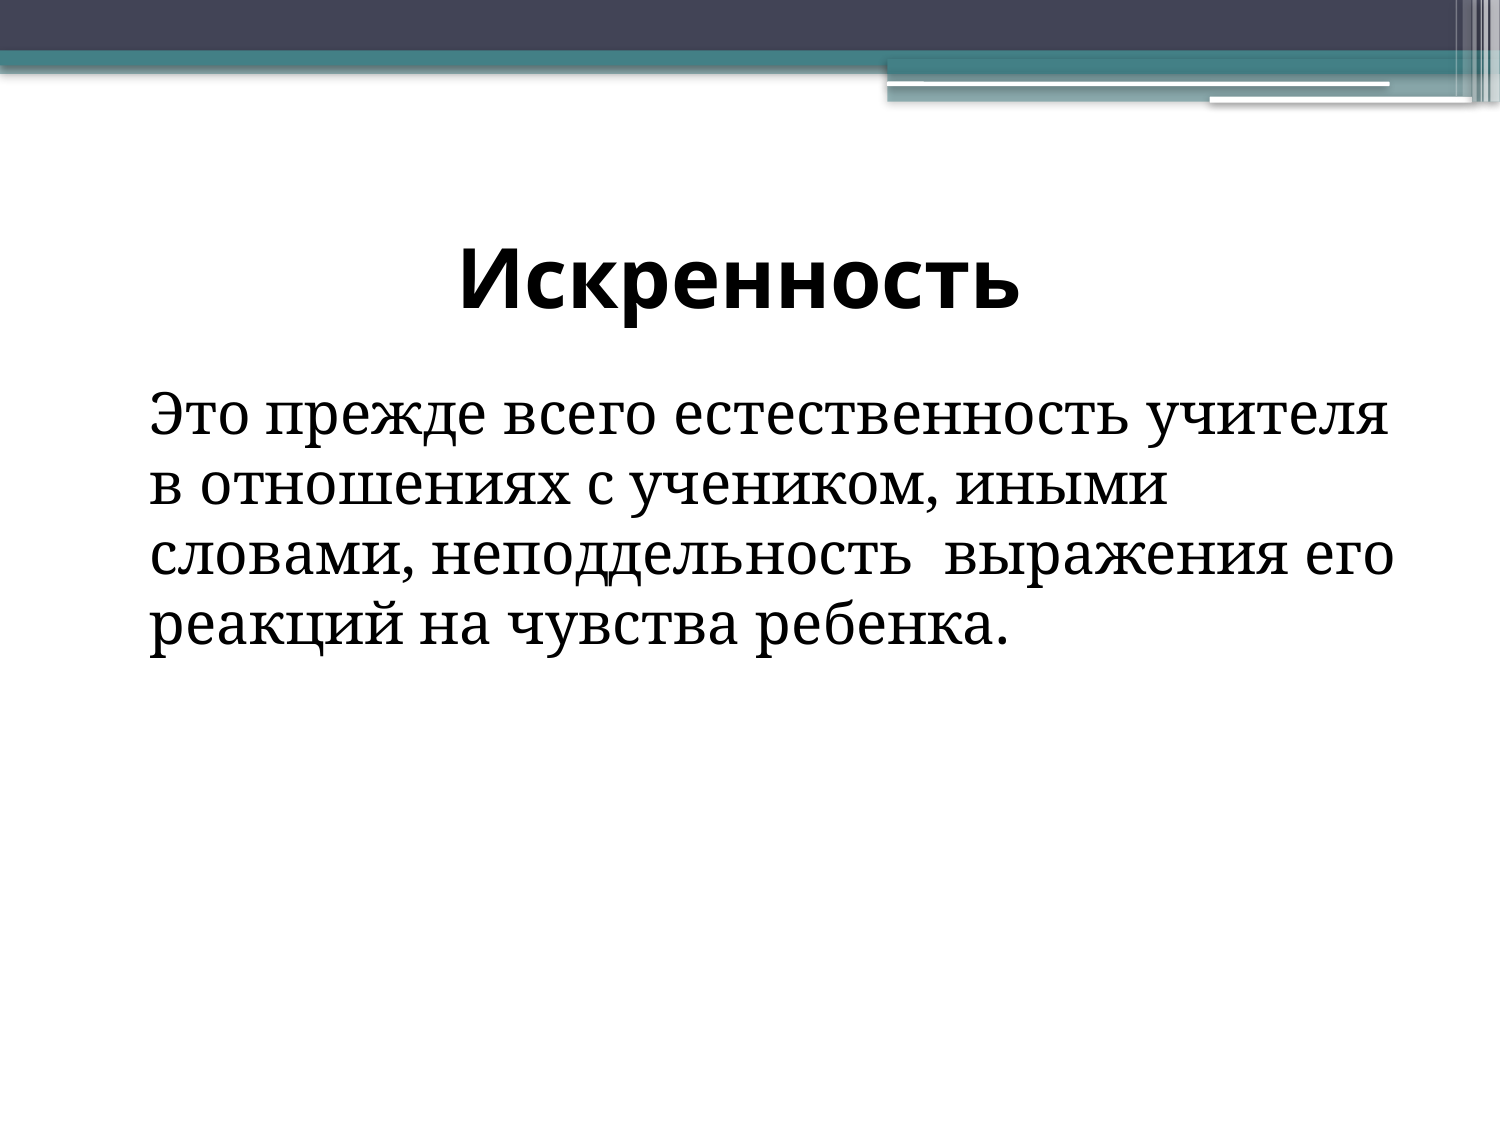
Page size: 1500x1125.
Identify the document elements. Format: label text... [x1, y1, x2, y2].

title Искренность [75, 187, 1425, 363]
list Это прежде всего естественность учителя в отношениях с учеником, иными словами, неподдельность выражения его реакций на чувства ребенка. [75, 368, 1425, 1079]
